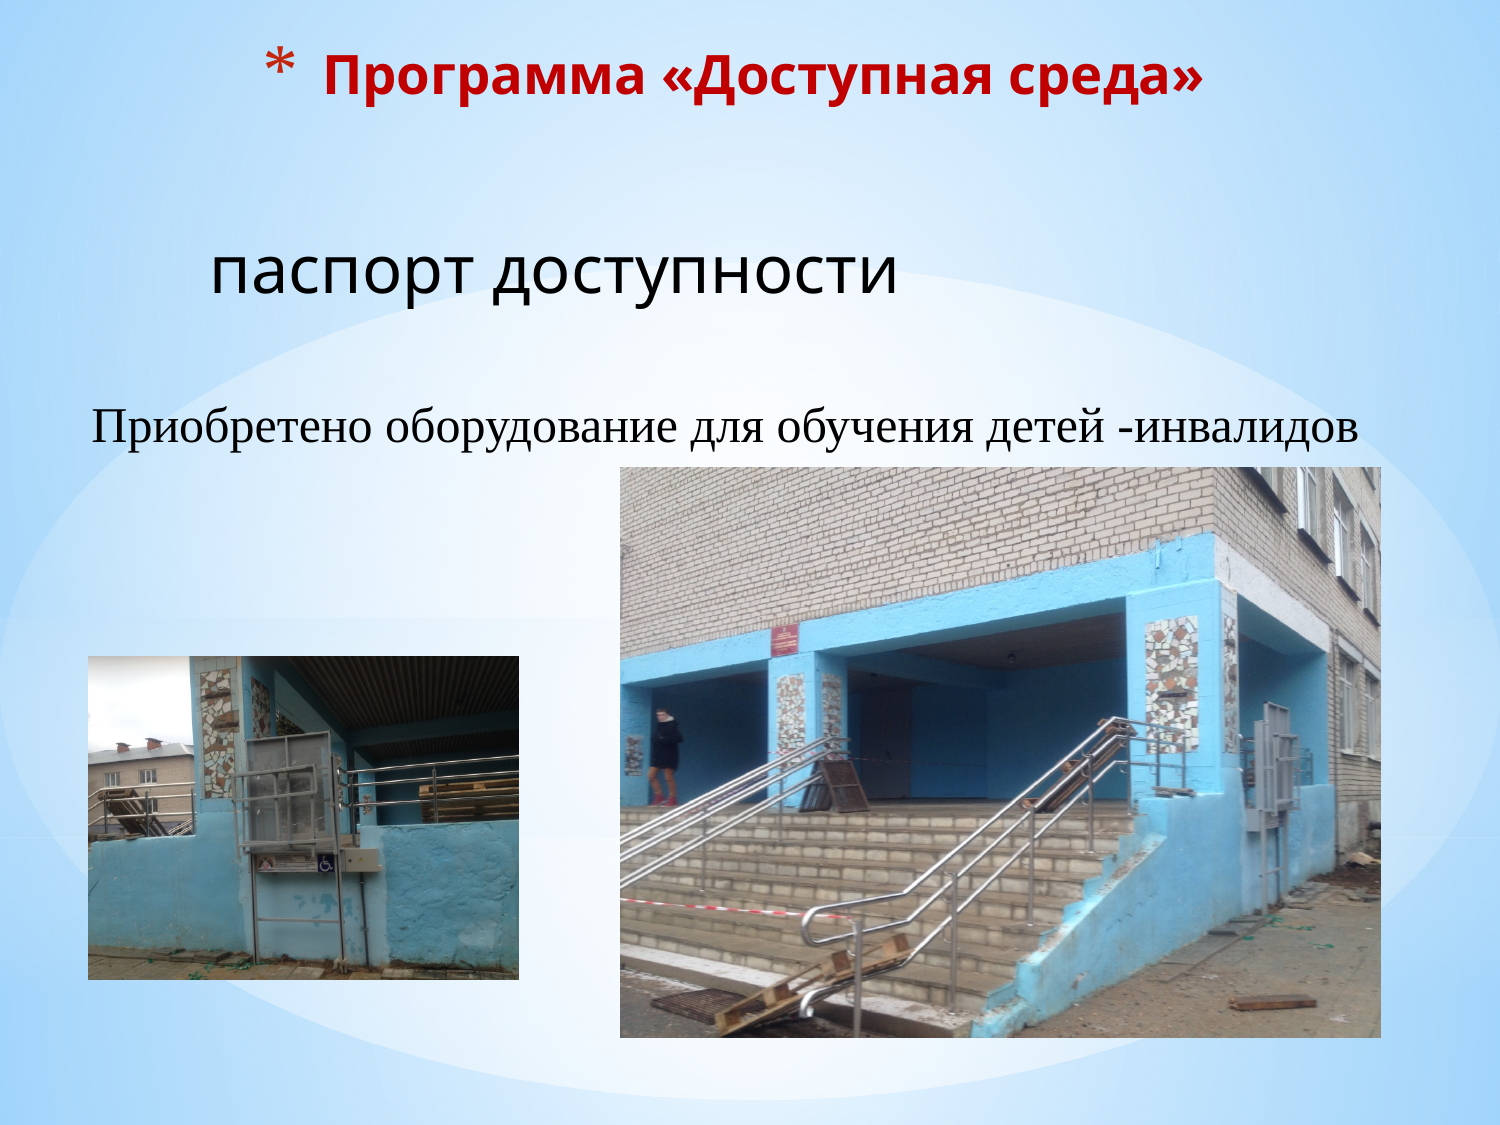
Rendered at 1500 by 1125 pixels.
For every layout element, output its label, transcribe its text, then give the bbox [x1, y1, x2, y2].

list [619, 467, 1381, 1039]
picture [88, 656, 520, 980]
text_box Приобретено оборудование для обучения детей -инвалидов [76, 385, 1424, 460]
text_box паспорт доступности [194, 219, 1270, 315]
title Программа «Доступная среда» [206, 32, 1275, 220]
